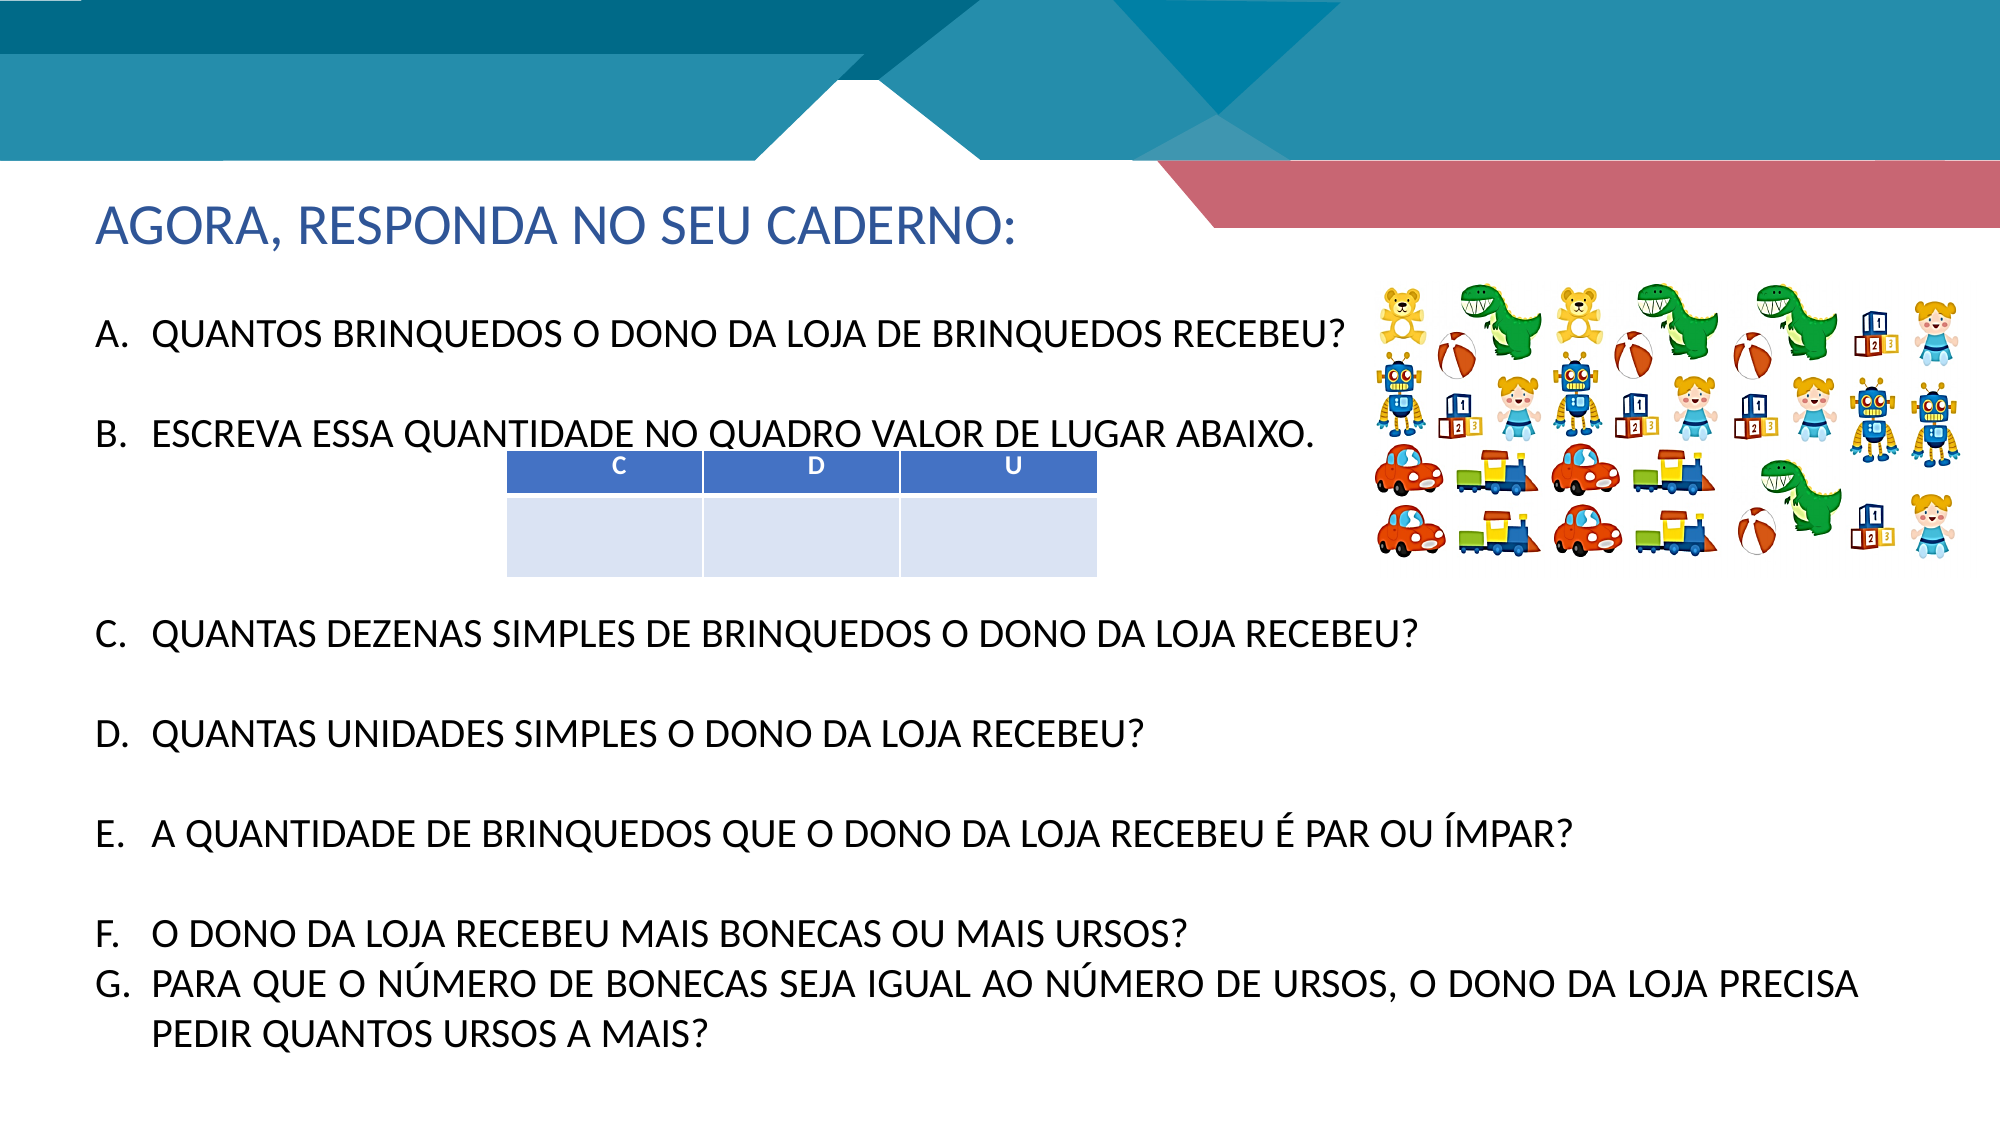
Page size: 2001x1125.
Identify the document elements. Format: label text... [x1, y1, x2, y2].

table_cell [507, 498, 702, 577]
table_header U [901, 451, 1097, 493]
text_box AGORA, RESPONDA NO SEU CADERNO: QUANTOS BRINQUEDOS O DONO DA LOJA DE BRINQUEDOS RECEBEU? ESCREVA ESSA QUANTIDADE NO QUADRO VALOR DE LUGAR ABAIXO. QUANTAS DEZENAS SIMPLES DE BRINQUEDOS O DONO DA LOJA RECEBEU? QUANTAS UNIDADES SIMPLES O DONO DA LOJA RECEBEU? A QUANTIDADE DE BRINQUEDOS QUE O DONO DA LOJA RECEBEU É PAR OU ÍMPAR? O DONO DA LOJA RECEBEU MAIS BONECAS OU MAIS URSOS? PARA QUE O NÚMERO DE BONECAS SEJA IGUAL AO NÚMERO DE URSOS, O DONO DA LOJA PRECISA PEDIR QUANTOS URSOS A MAIS? [50, 228, 1875, 1125]
table_cell [901, 498, 1097, 577]
picture [1374, 281, 1977, 578]
table_cell [704, 498, 899, 577]
table_header C [507, 451, 702, 493]
table_header D [704, 451, 899, 493]
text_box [0, 0, 2000, 228]
